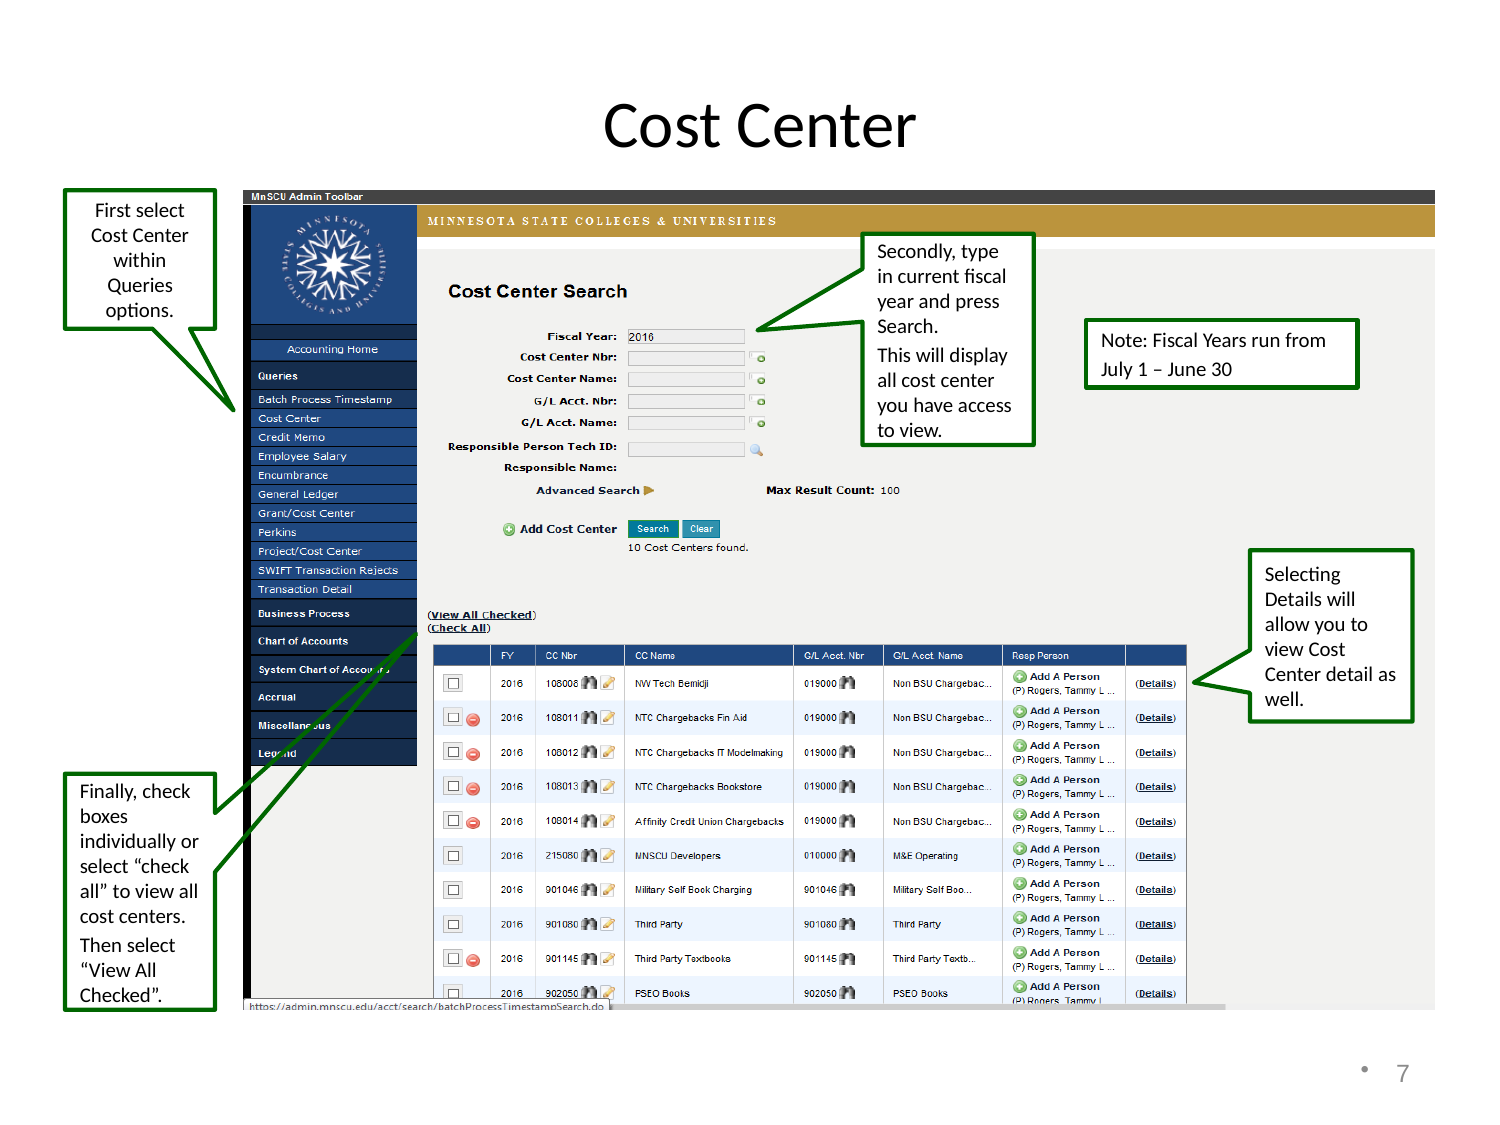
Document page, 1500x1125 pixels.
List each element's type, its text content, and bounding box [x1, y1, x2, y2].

title Cost Center [96, 45, 1425, 198]
slide_number 7 [1074, 1042, 1425, 1103]
text_box Finally, check boxes individually or select “check all” to view all cost centers. Then select “View All Checked”. [62, 771, 238, 1012]
text_box First select Cost Center within Queries options. [62, 188, 236, 413]
picture [243, 189, 1436, 1011]
